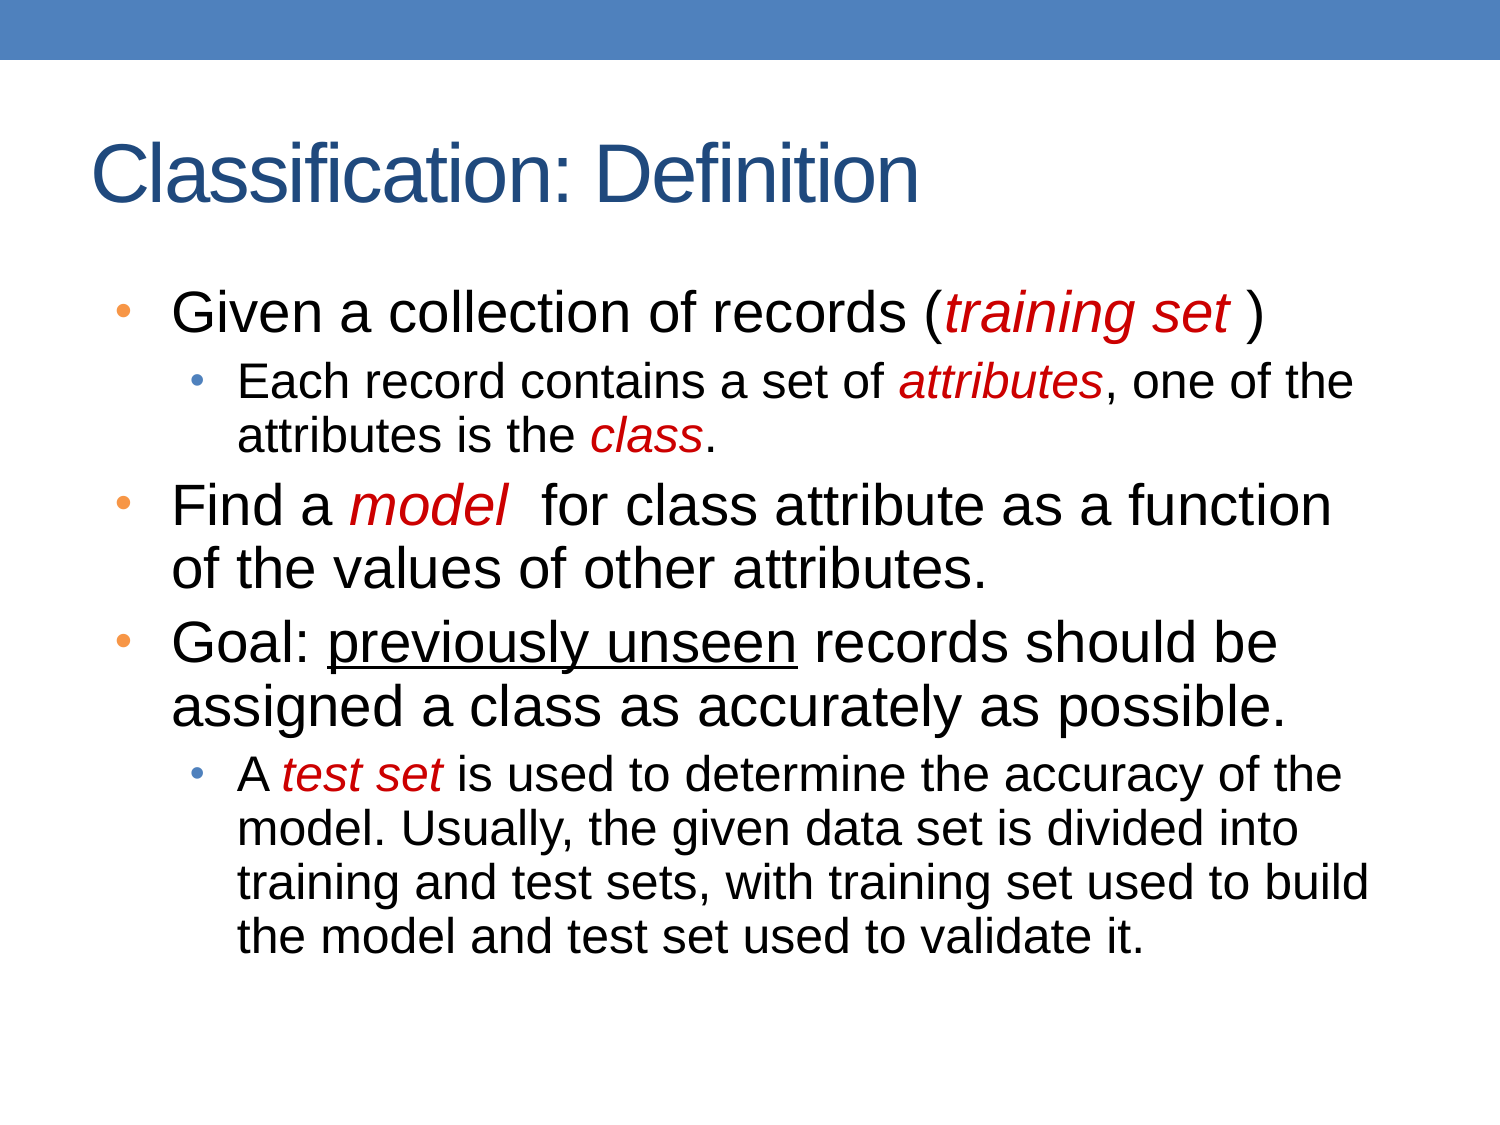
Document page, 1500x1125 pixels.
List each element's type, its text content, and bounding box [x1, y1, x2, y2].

title Classification: Definition [75, 87, 1425, 250]
list Given a collection of records (training set ) Each record contains a set of attributes, one of the attributes is the class. Find a model for class attribute as a function of the values of other attributes. Goal: previously unseen records should be assigned a class as accurately as possible. A test set is used to determine the accuracy of the model. Usually, the given data set is divided into training and test sets, with training set used to build the model and test set used to validate it. [99, 275, 1400, 1000]
